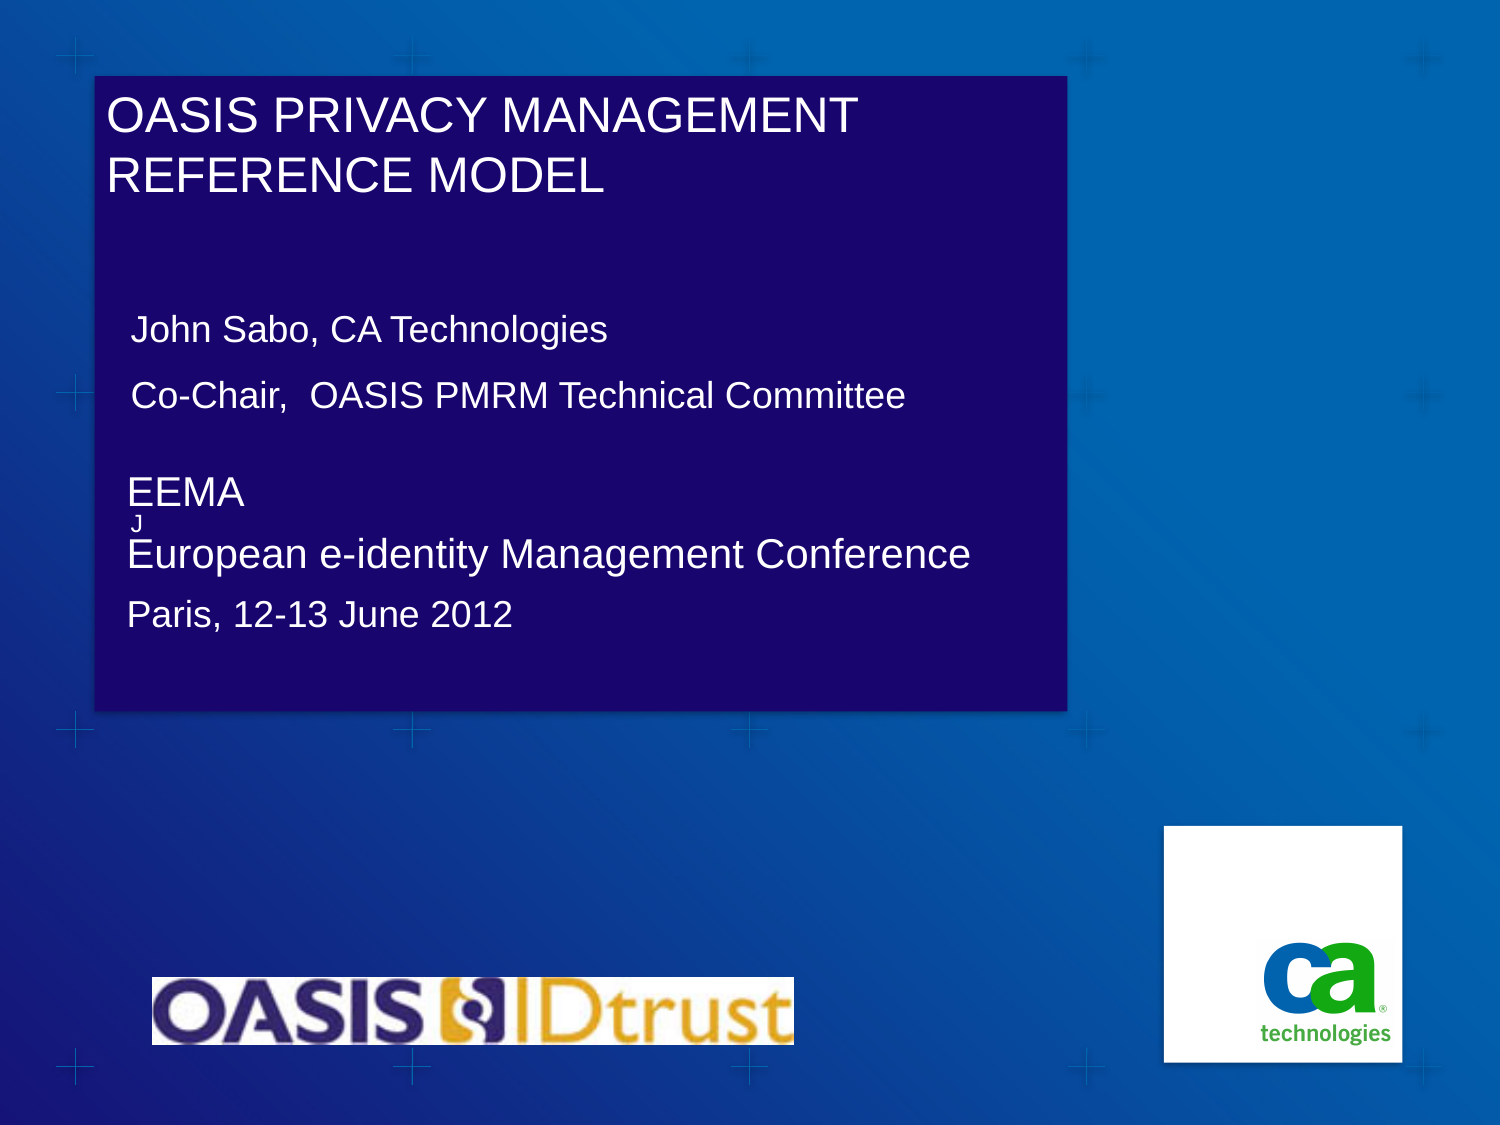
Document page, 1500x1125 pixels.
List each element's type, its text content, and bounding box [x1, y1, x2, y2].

subtitle John Sabo, CA Technologies Co-Chair, OASIS PMRM Technical Committee J [130, 388, 999, 538]
title OASIS PRIVACY MANAGEMENT REFERENCE MODEL [105, 82, 969, 453]
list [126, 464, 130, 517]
picture [0, 0, 1500, 1125]
